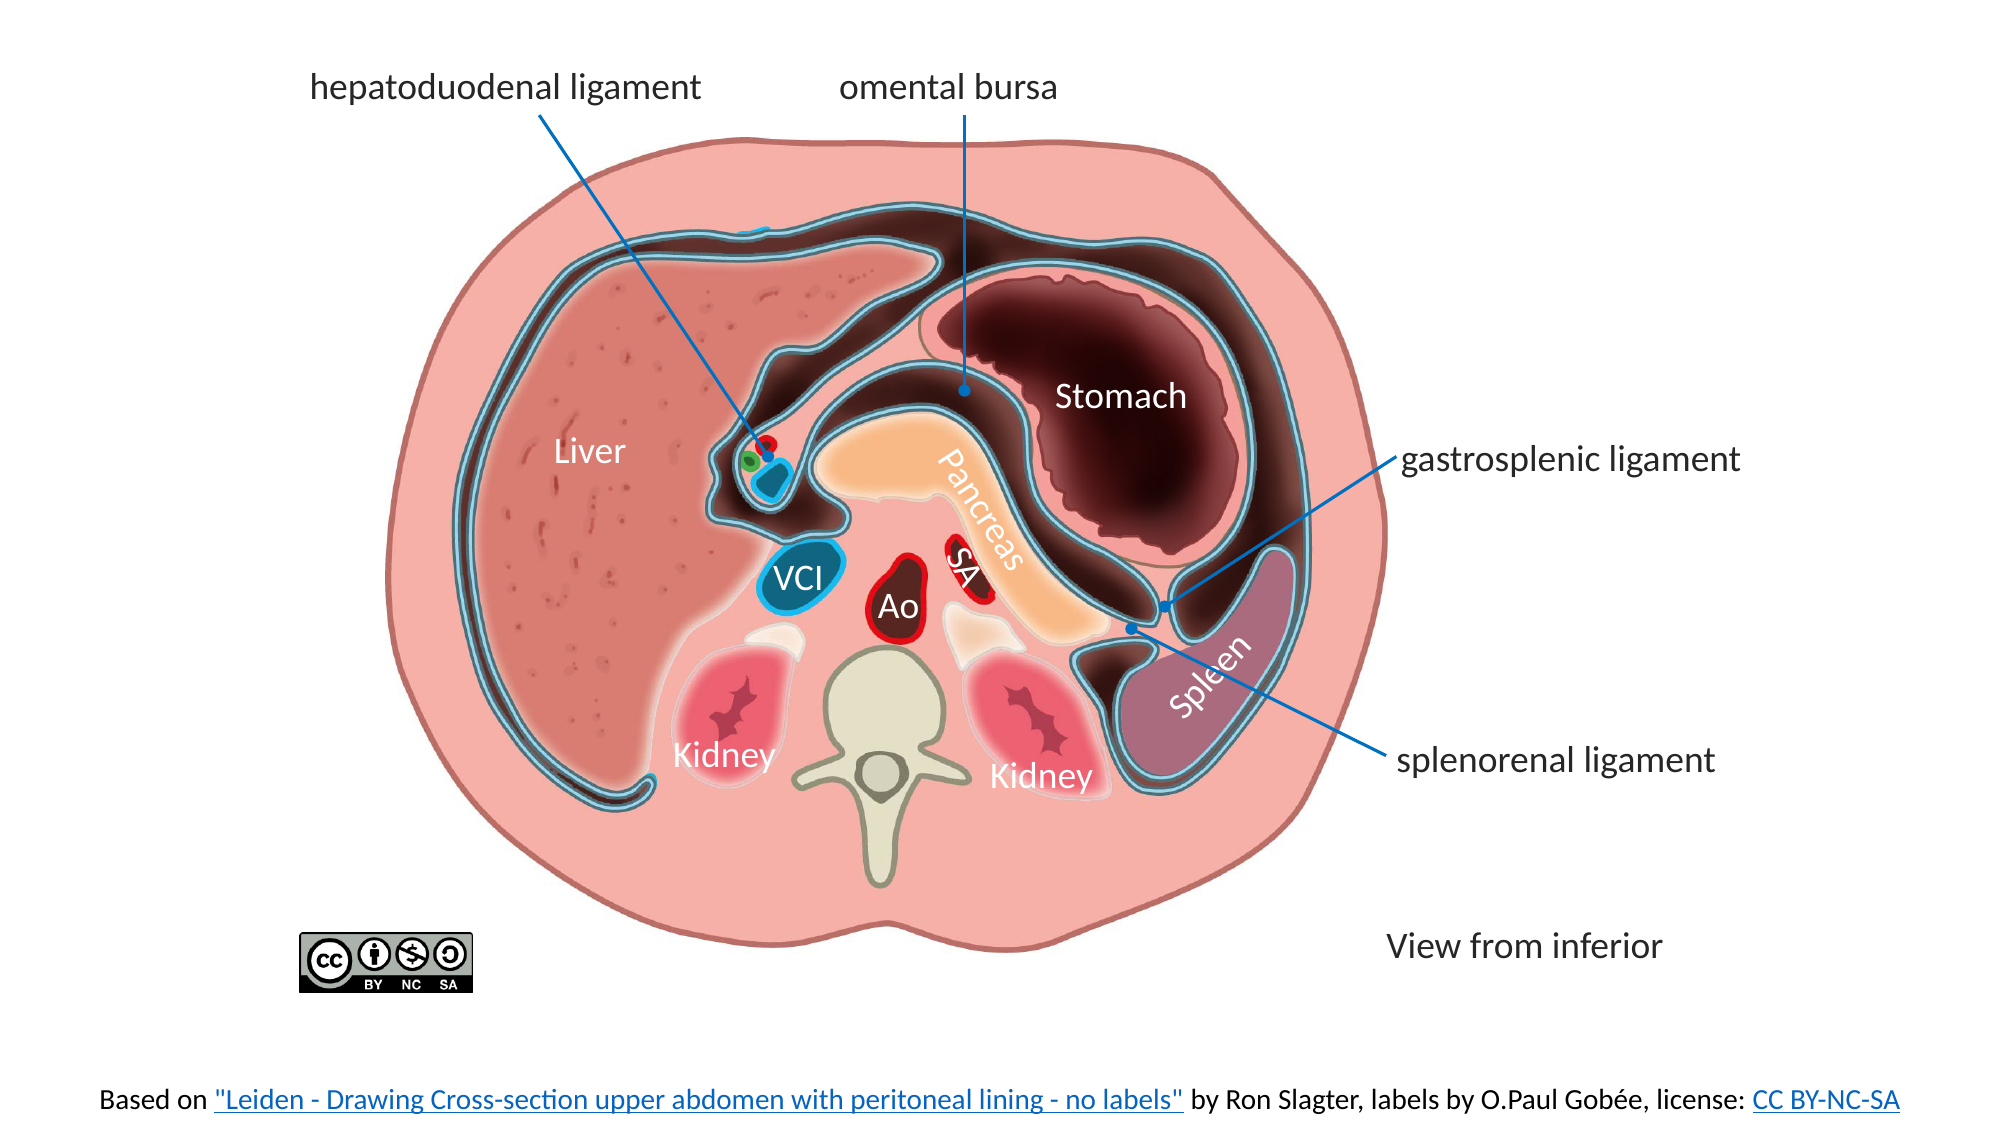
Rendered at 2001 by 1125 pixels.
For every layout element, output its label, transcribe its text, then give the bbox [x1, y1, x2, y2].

text_box omental bursa [824, 54, 1132, 115]
text_box Based on "Leiden - Drawing Cross-section upper abdomen with peritoneal lining - no labels" by Ron Slagter, labels by O.Paul Gobée, license: CC BY-NC-SA [84, 1072, 1947, 1123]
picture [299, 137, 1388, 993]
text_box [1164, 456, 1397, 607]
text_box hepatoduodenal ligament [294, 54, 768, 115]
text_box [1131, 628, 1386, 756]
text_box gastrosplenic ligament [1388, 426, 1883, 486]
text_box View from inferior [1371, 913, 1695, 973]
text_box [539, 115, 768, 457]
text_box splenorenal ligament [1388, 728, 1879, 788]
